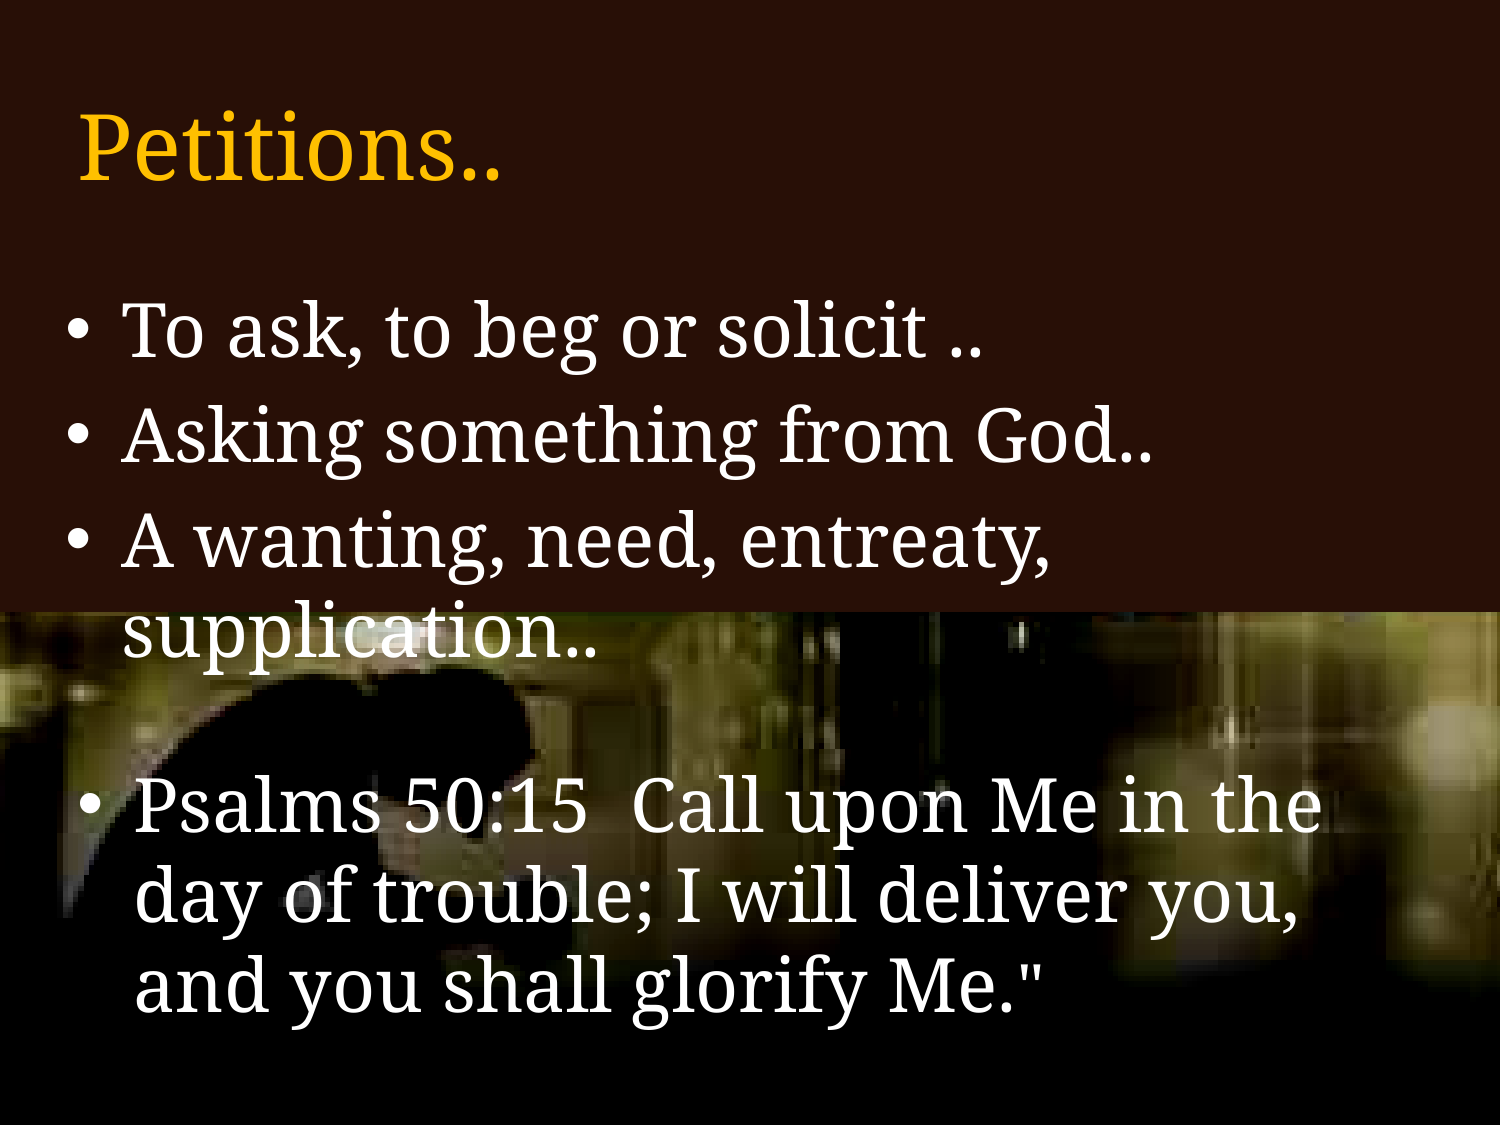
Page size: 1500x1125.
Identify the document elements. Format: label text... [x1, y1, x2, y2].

list To ask, to beg or solicit .. Asking something from God.. A wanting, need, entreaty, supplication.. [50, 275, 1475, 610]
picture [0, 612, 1500, 1125]
title Petitions.. [62, 50, 975, 238]
